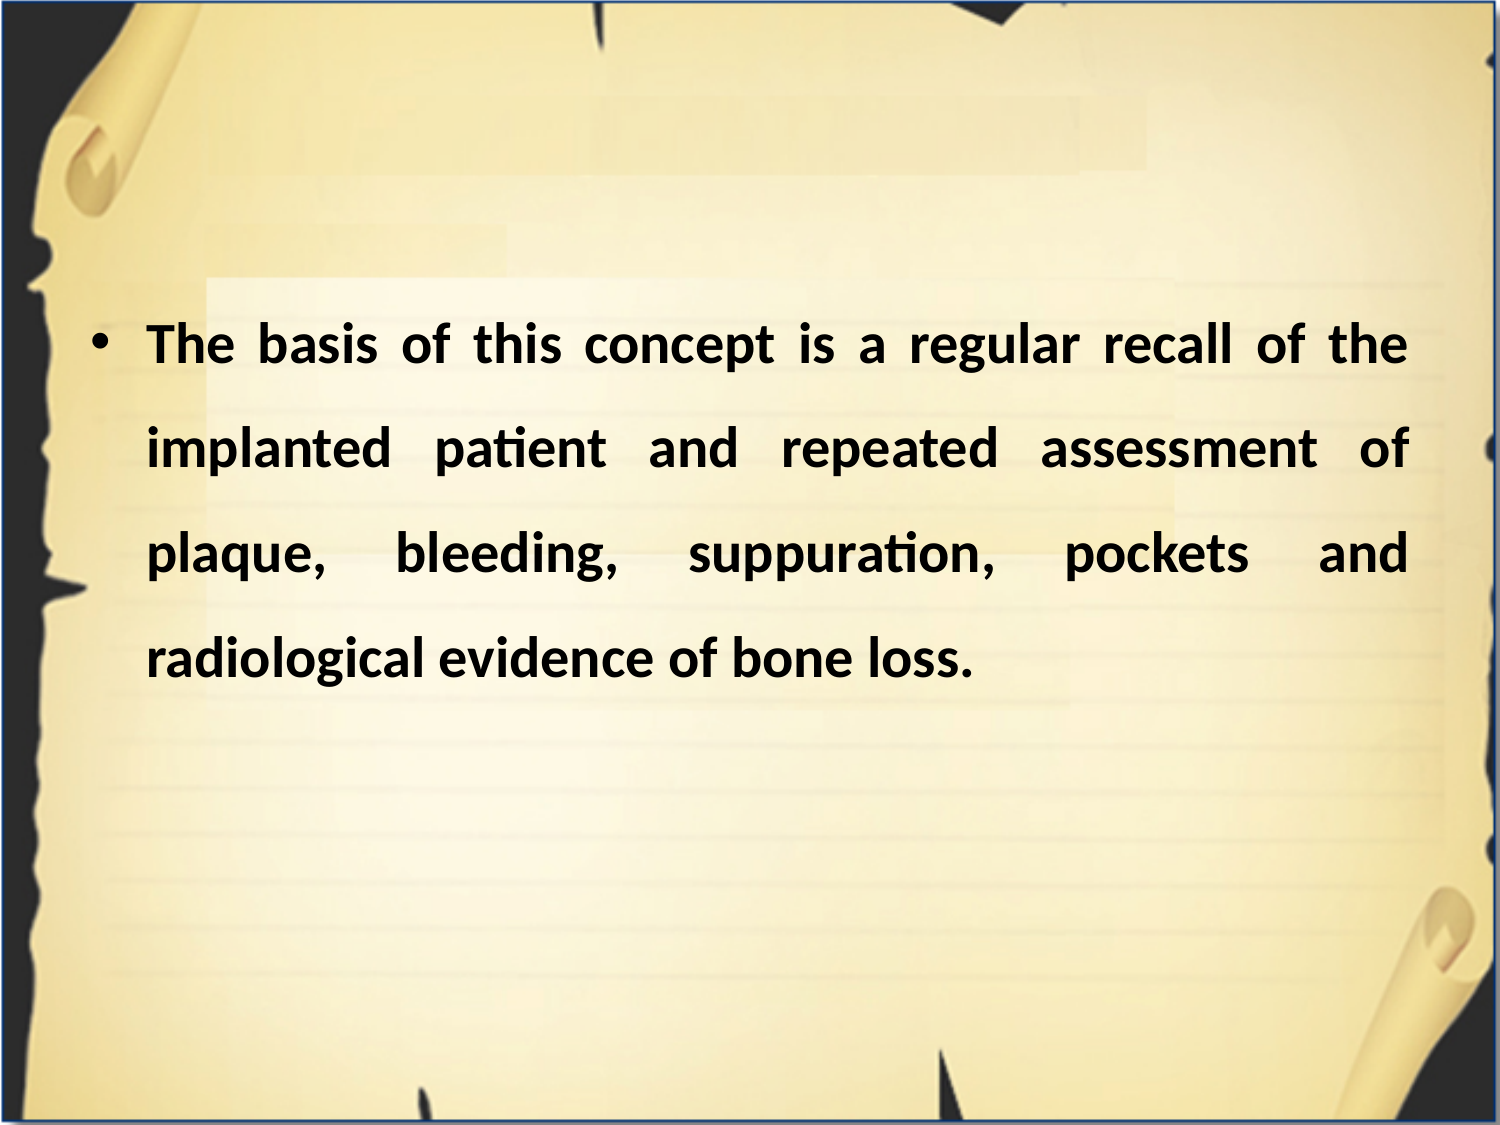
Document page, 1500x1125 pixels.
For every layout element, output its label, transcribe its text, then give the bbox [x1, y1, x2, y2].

list The basis of this concept is a regular recall of the implanted patient and repeated assessment of plaque, bleeding, suppuration, pockets and radiological evidence of bone loss. [75, 262, 1425, 1005]
picture [0, 0, 1500, 1125]
